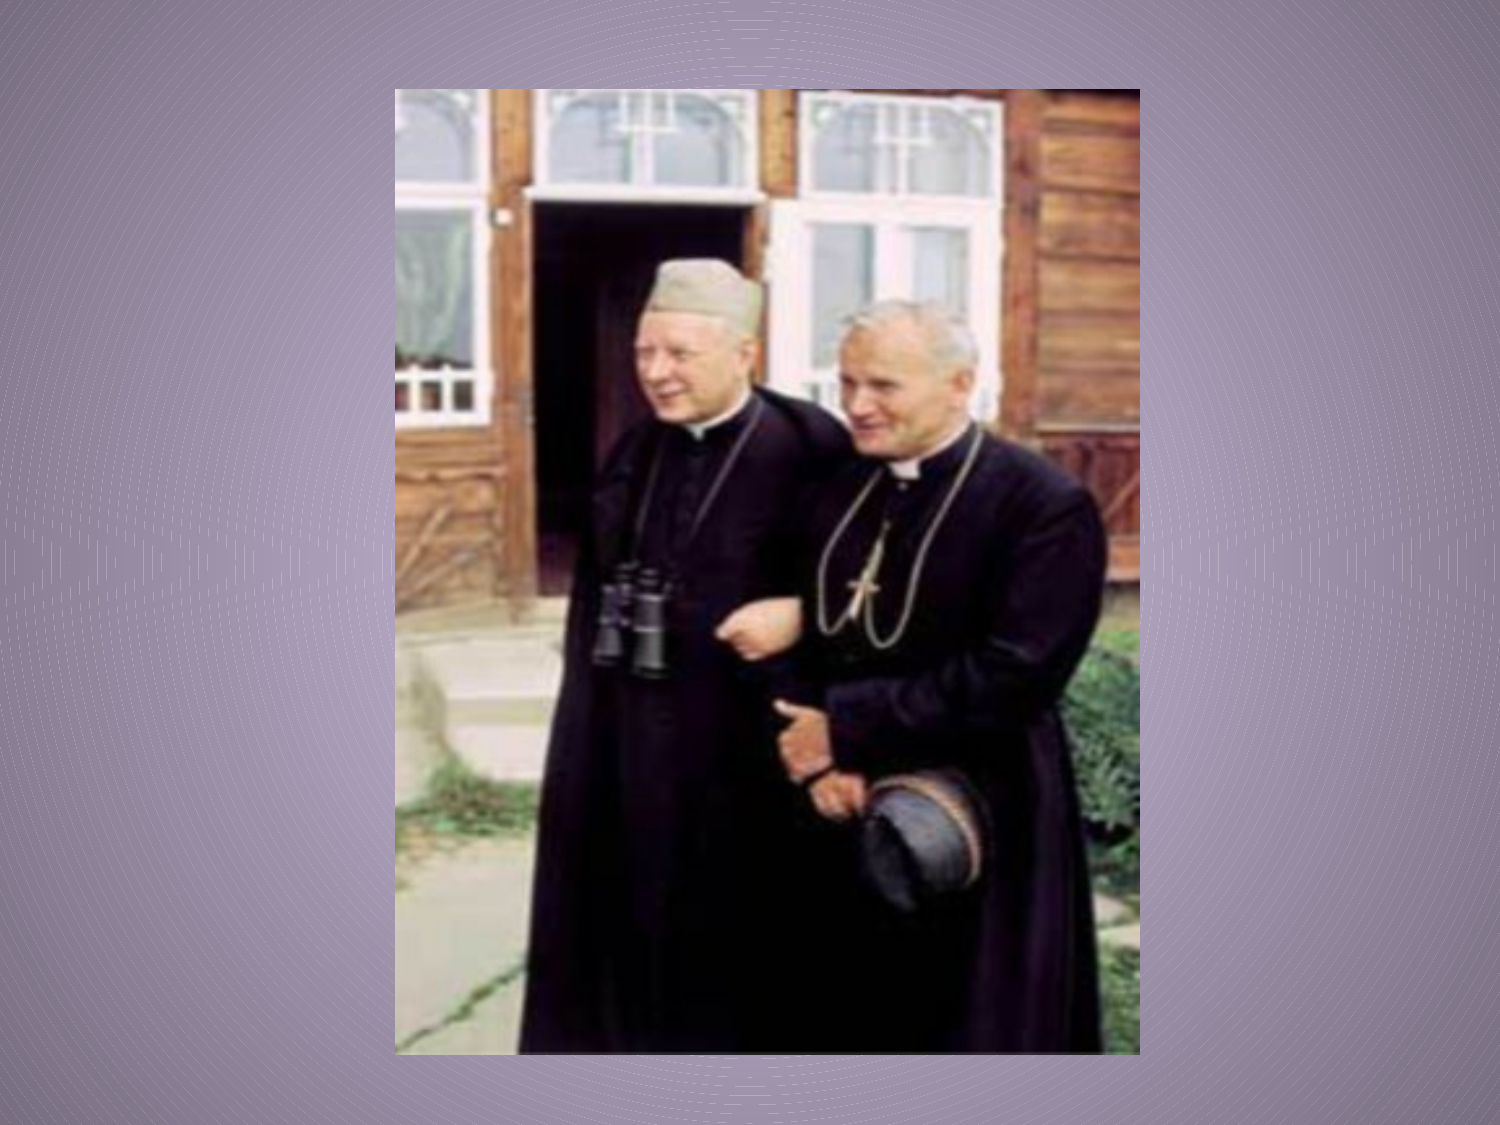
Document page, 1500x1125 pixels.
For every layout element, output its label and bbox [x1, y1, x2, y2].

picture [395, 89, 1140, 1055]
